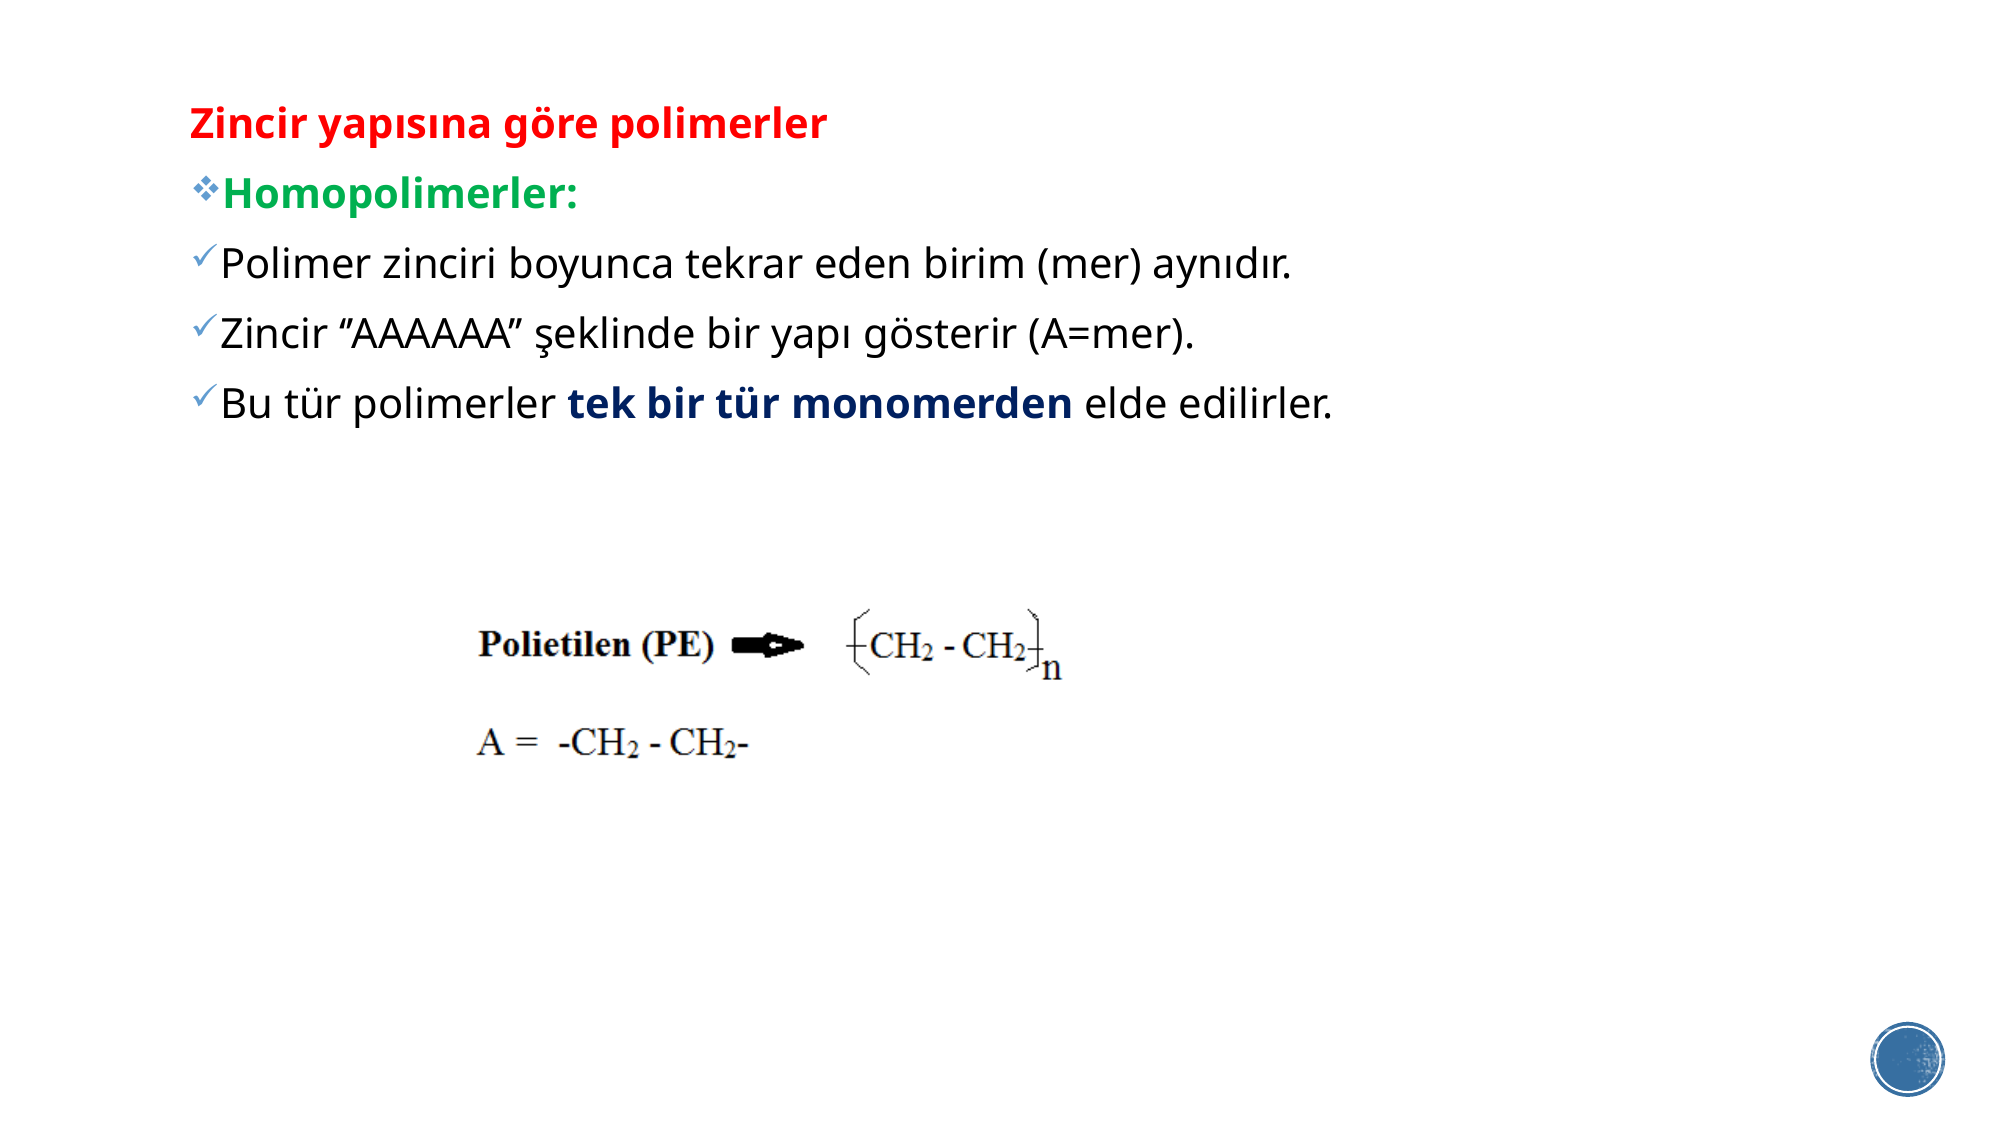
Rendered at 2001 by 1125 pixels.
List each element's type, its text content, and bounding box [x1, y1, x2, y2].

picture [430, 578, 1075, 774]
list Zincir yapısına göre polimerler Homopolimerler: Polimer zinciri boyunca tekrar eden birim (mer) aynıdır. Zincir ‘’AAAAAA’’ şeklinde bir yapı gösterir (A=mer). Bu tür polimerler tek bir tür monomerden elde edilirler. [175, 95, 1826, 1013]
